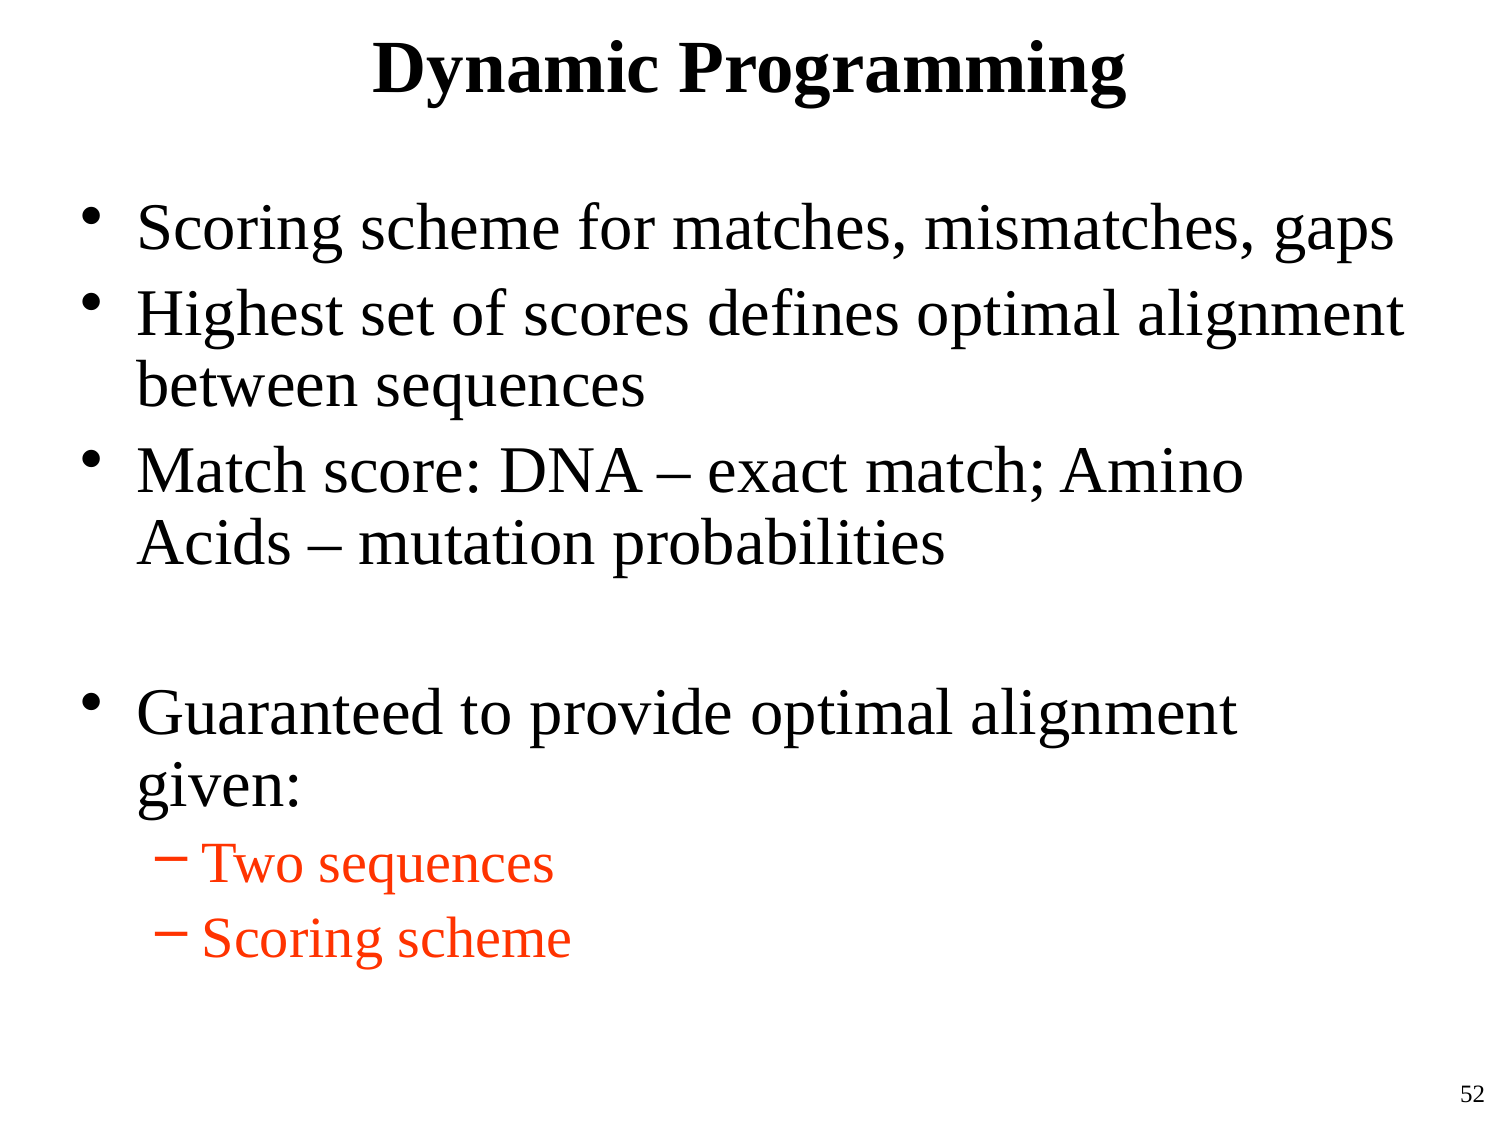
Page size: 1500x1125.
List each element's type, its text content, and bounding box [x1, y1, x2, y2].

title Dynamic Programming [0, 0, 1500, 126]
list Scoring scheme for matches, mismatches, gaps Highest set of scores defines optimal alignment between sequences Match score: DNA – exact match; Amino Acids – mutation probabilities Guaranteed to provide optimal alignment given: Two sequences Scoring scheme [64, 184, 1424, 1002]
slide_number 52 [1186, 1069, 1500, 1125]
